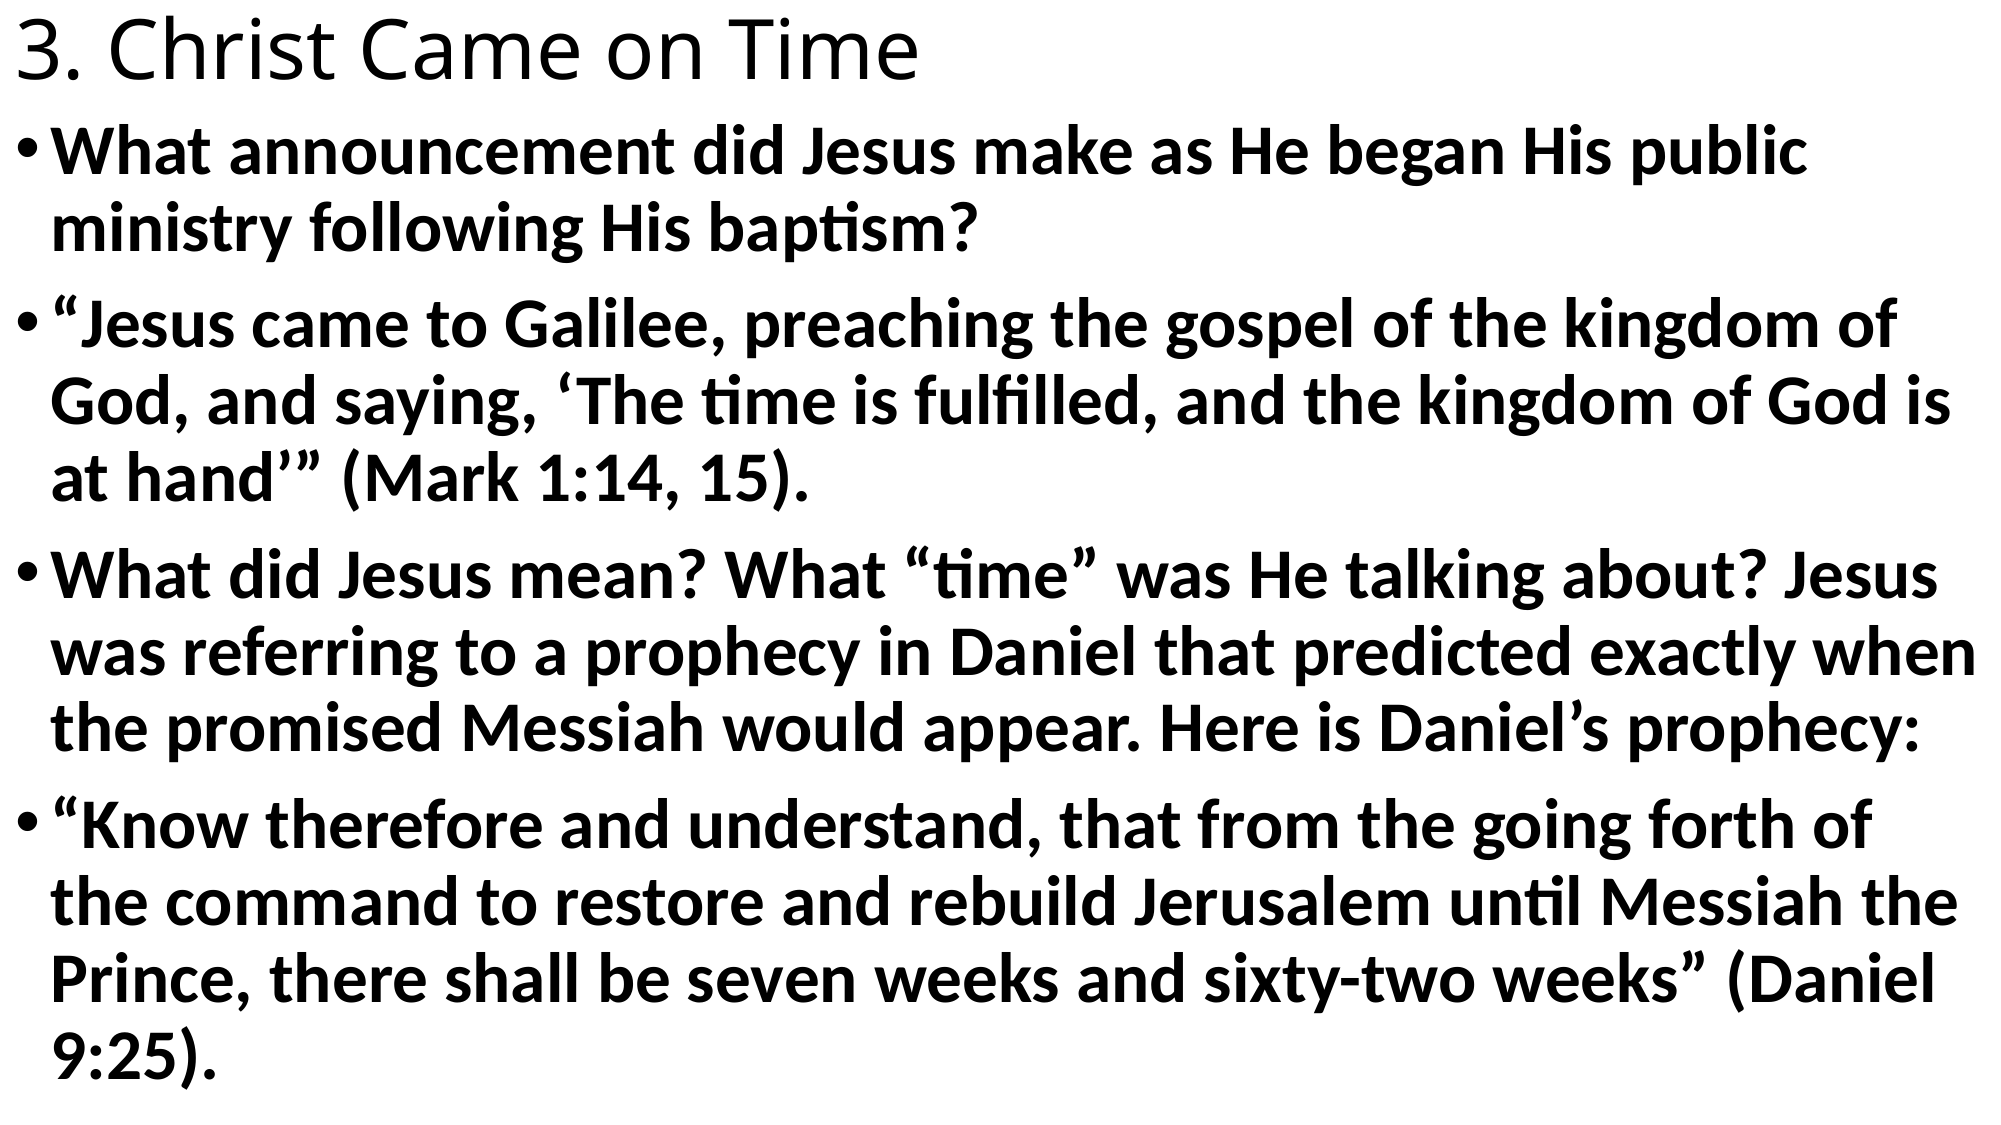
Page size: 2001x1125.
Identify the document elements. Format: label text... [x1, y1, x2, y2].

title 3. Christ Came on Time [0, 0, 2000, 105]
list What announcement did Jesus make as He began His public ministry following His baptism? “Jesus came to Galilee, preaching the gospel of the kingdom of God, and saying, ‘The time is fulfilled, and the kingdom of God is at hand’” (Mark 1:14, 15). What did Jesus mean? What “time” was He talking about? Jesus was referring to a prophecy in Daniel that predicted exactly when the promised Messiah would appear. Here is Daniel’s prophecy: “Know therefore and understand, that from the going forth of the command to restore and rebuild Jerusalem until Messiah the Prince, there shall be seven weeks and sixty-two weeks” (Daniel 9:25). [0, 105, 2000, 1125]
